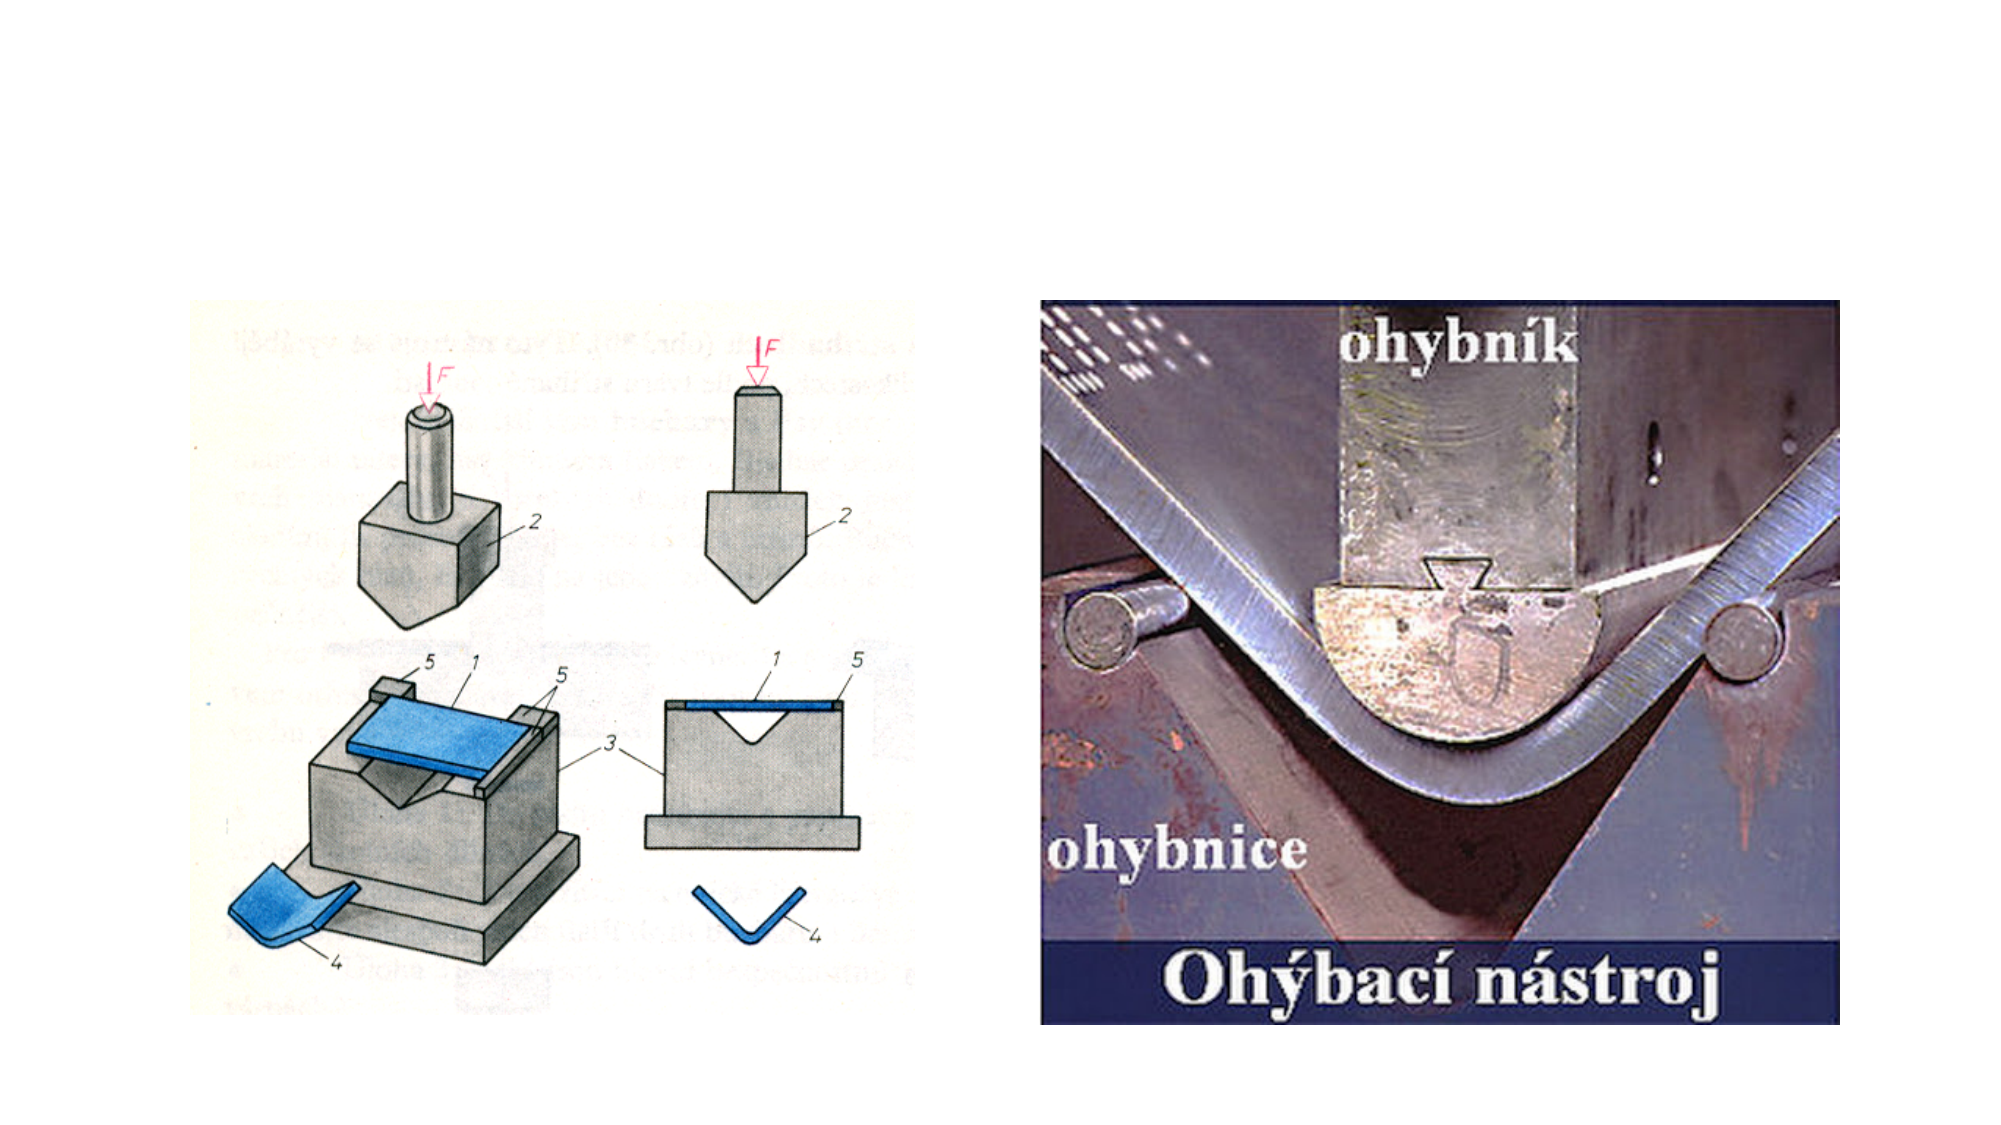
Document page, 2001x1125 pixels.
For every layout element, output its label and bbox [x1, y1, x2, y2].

list [190, 300, 915, 1015]
picture [1039, 300, 1840, 1025]
